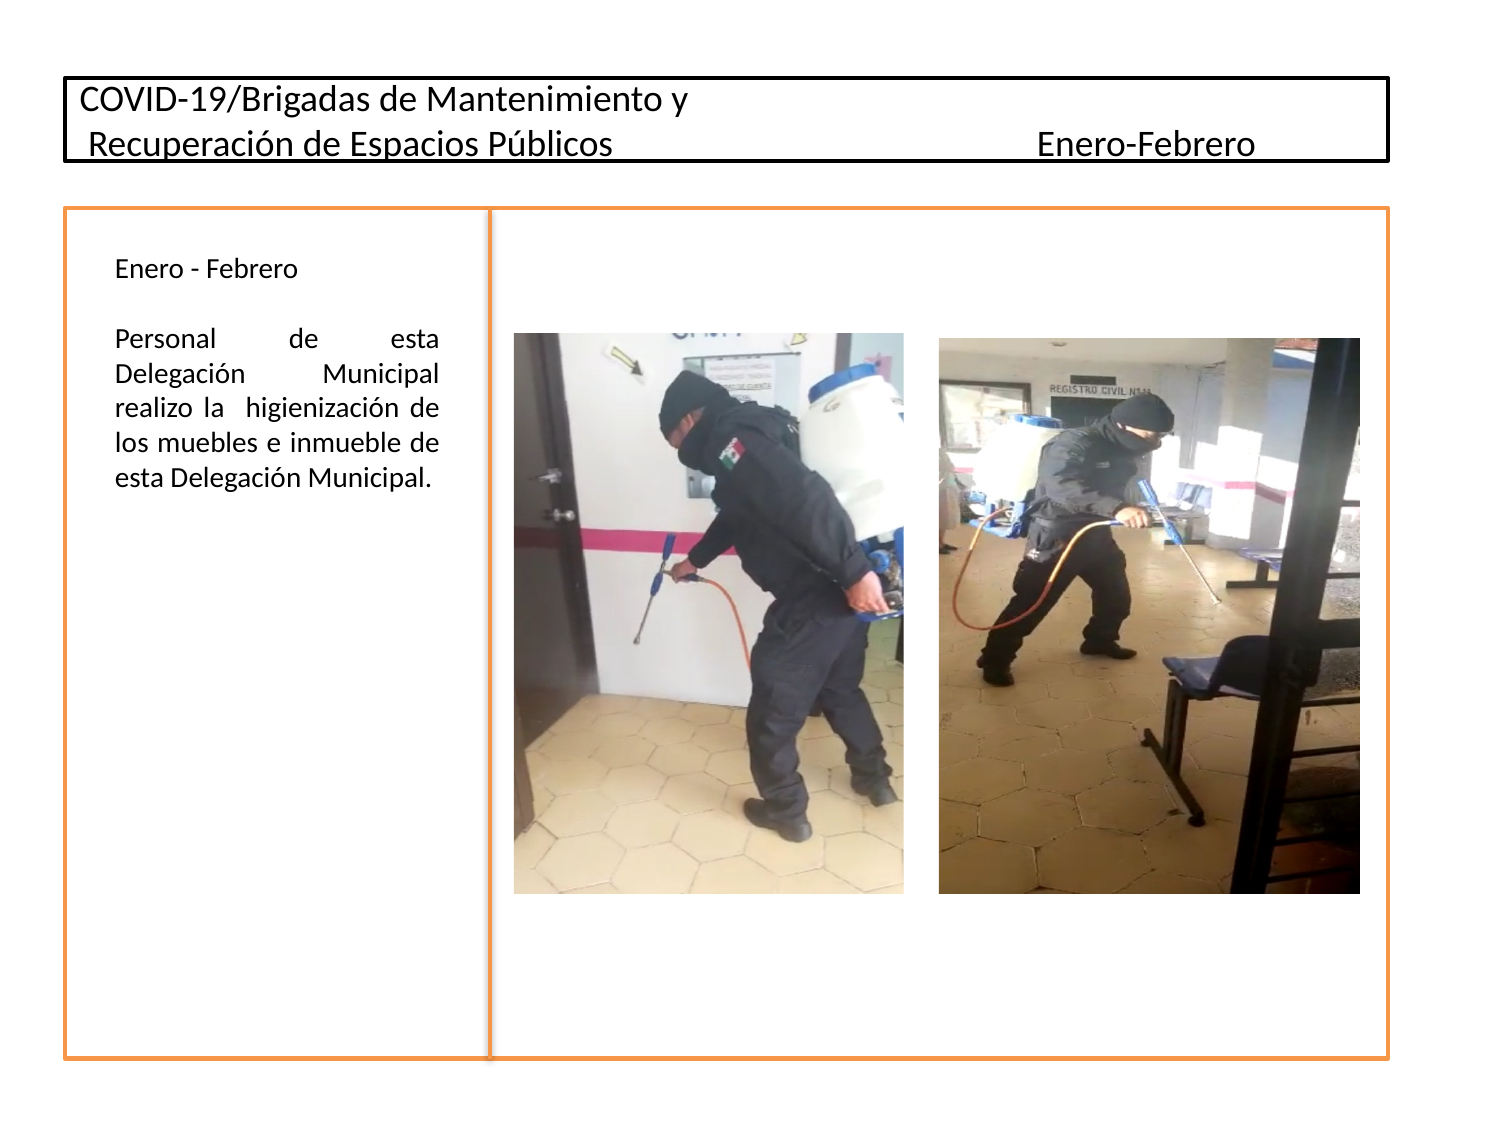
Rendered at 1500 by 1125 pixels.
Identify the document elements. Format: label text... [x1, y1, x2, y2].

text_box Enero - Febrero Personal de esta Delegación Municipal realizo la higienización de los muebles e inmueble de esta Delegación Municipal. [100, 241, 455, 502]
picture [938, 337, 1361, 894]
picture [513, 332, 904, 894]
text_box [63, 206, 1390, 1061]
text_box COVID-19/Brigadas de Mantenimiento y Recuperación de Espacios Públicos Enero-Febrero [63, 76, 1390, 163]
